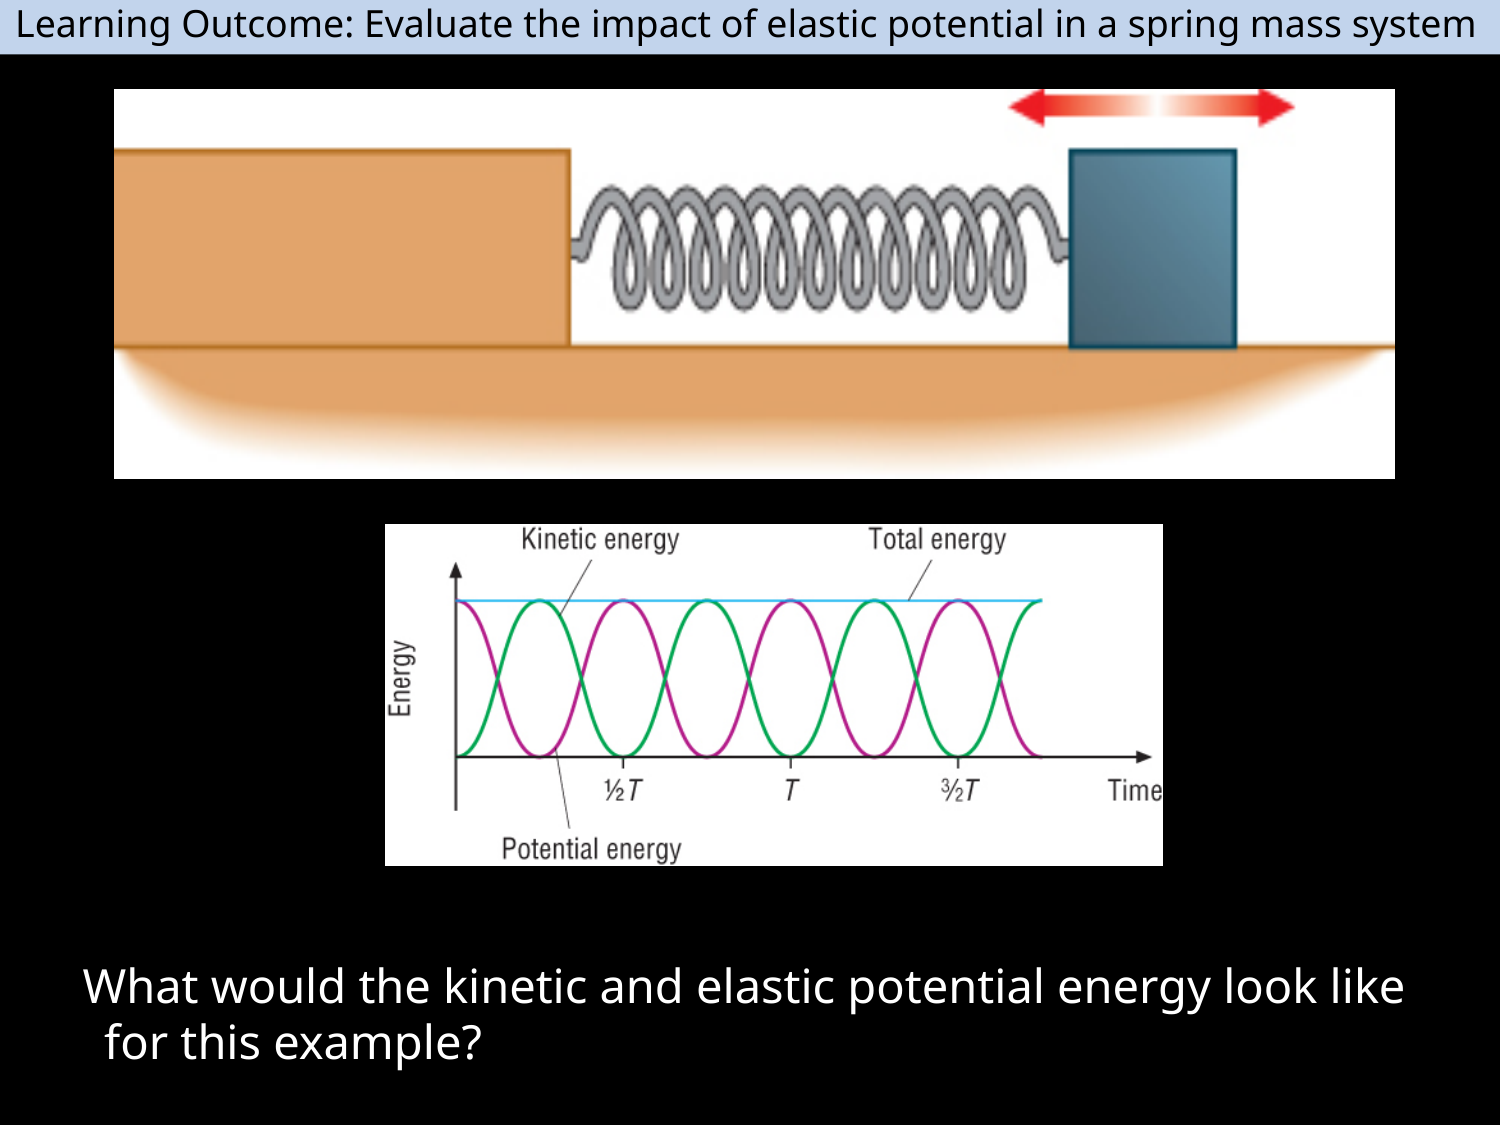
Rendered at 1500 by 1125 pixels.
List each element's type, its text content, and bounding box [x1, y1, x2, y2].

picture [385, 524, 1163, 866]
picture [113, 89, 1395, 479]
text_box Learning Outcome: Evaluate the impact of elastic potential in a spring mass system [0, 0, 1500, 55]
list What would the kinetic and elastic potential energy look like for this example? [36, 941, 1468, 1085]
